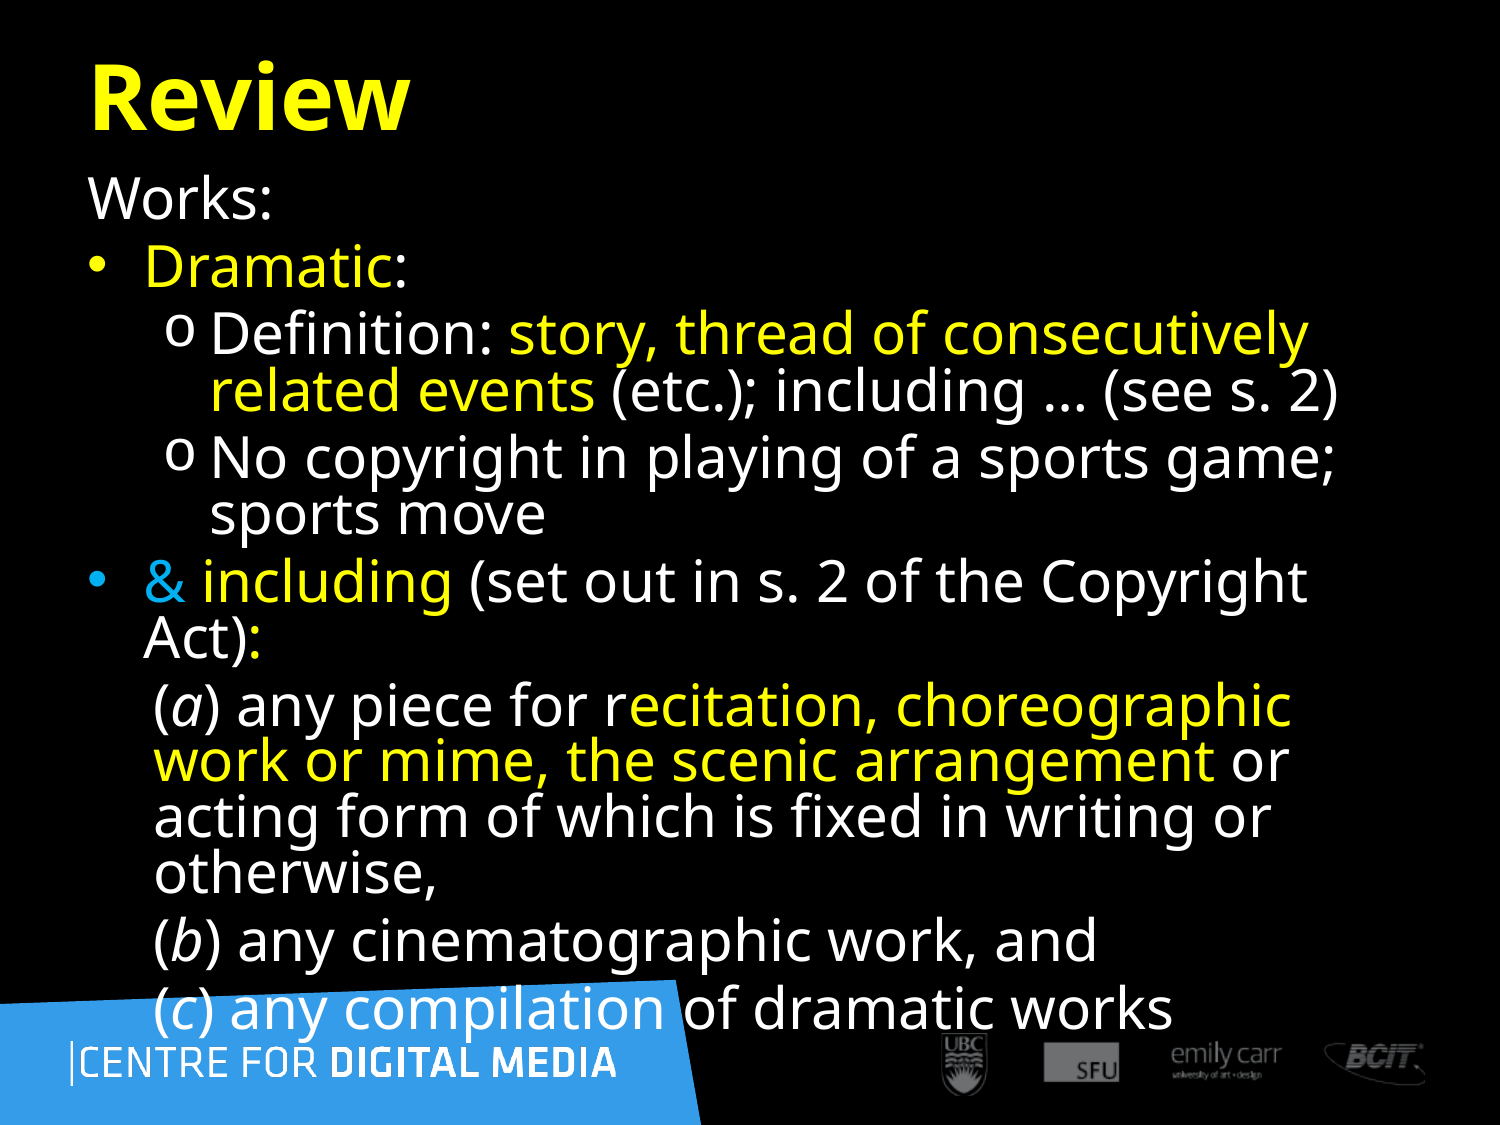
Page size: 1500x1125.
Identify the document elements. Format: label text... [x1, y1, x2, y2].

title Review [75, 25, 1425, 162]
list Works: Dramatic: Definition: story, thread of consecutively related events (etc.); including … (see s. 2) No copyright in playing of a sports game; sports move & including (set out in s. 2 of the Copyright Act): (a) any piece for recitation, choreographic work or mime, the scenic arrangement or acting form of which is fixed in writing or otherwise, (b) any cinematographic work, and (c) any compilation of dramatic works [75, 162, 1425, 961]
